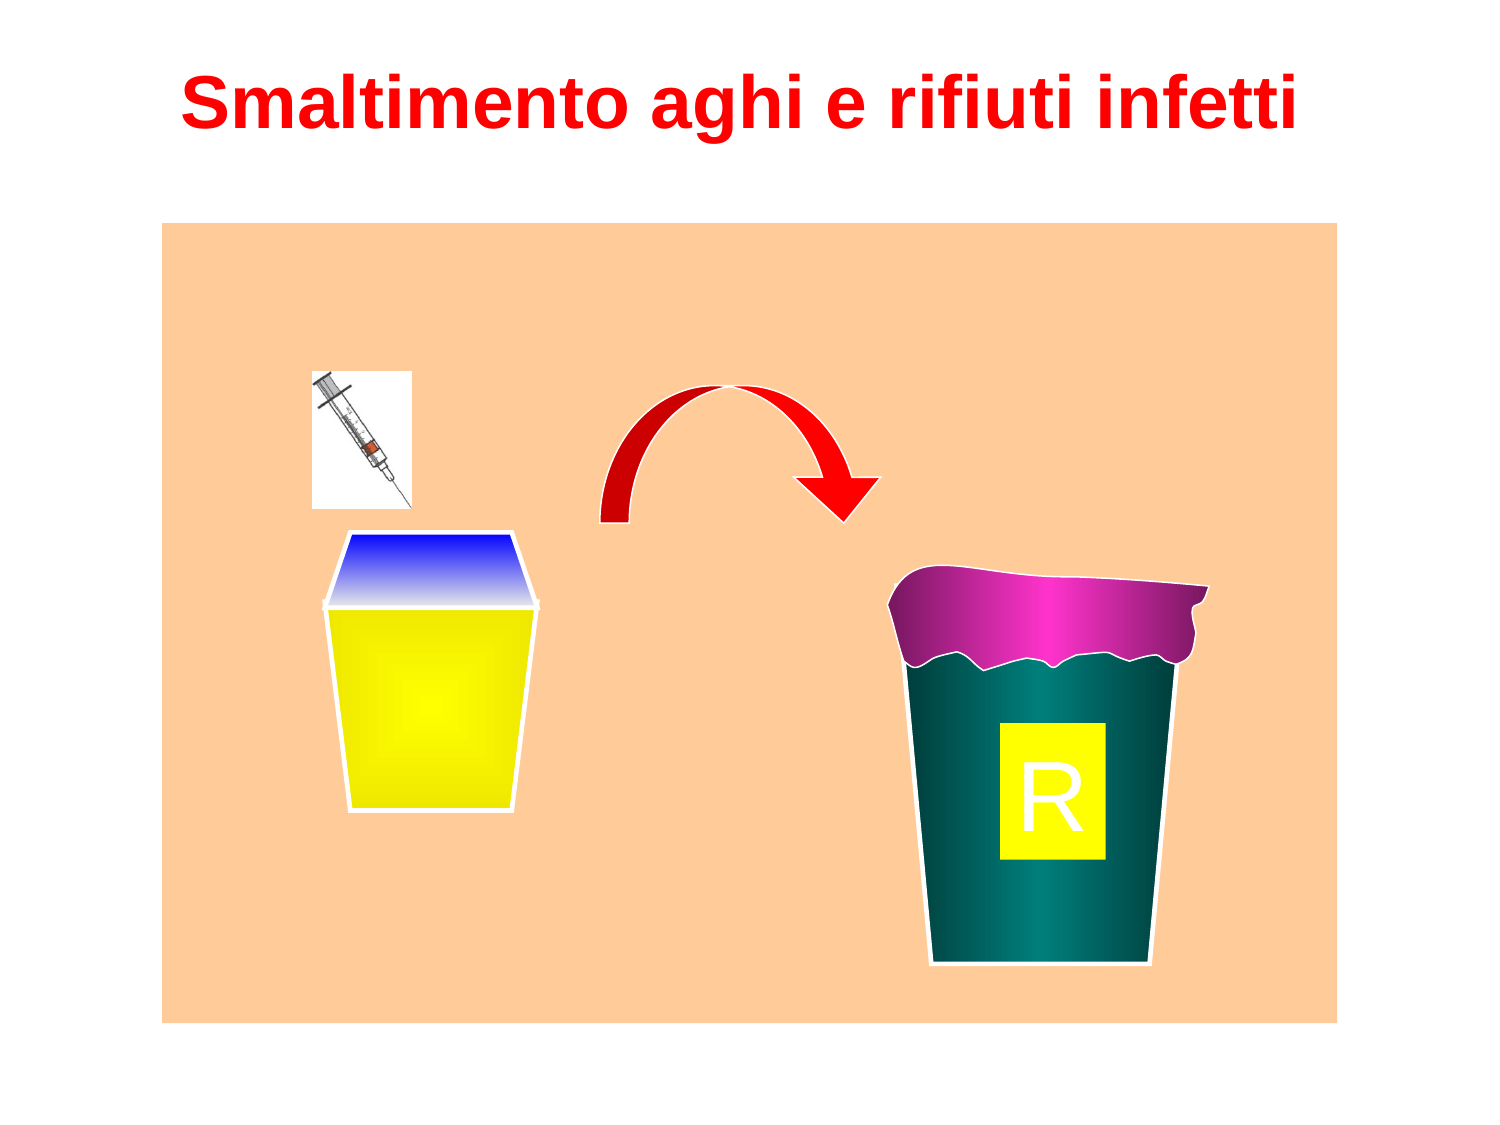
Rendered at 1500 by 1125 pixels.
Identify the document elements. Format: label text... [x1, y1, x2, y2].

text_box Smaltimento aghi e rifiuti infetti [62, 23, 1420, 151]
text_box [599, 385, 1210, 965]
text_box [325, 608, 537, 811]
text_box [162, 223, 1338, 1024]
picture [311, 371, 412, 510]
text_box [324, 532, 538, 608]
